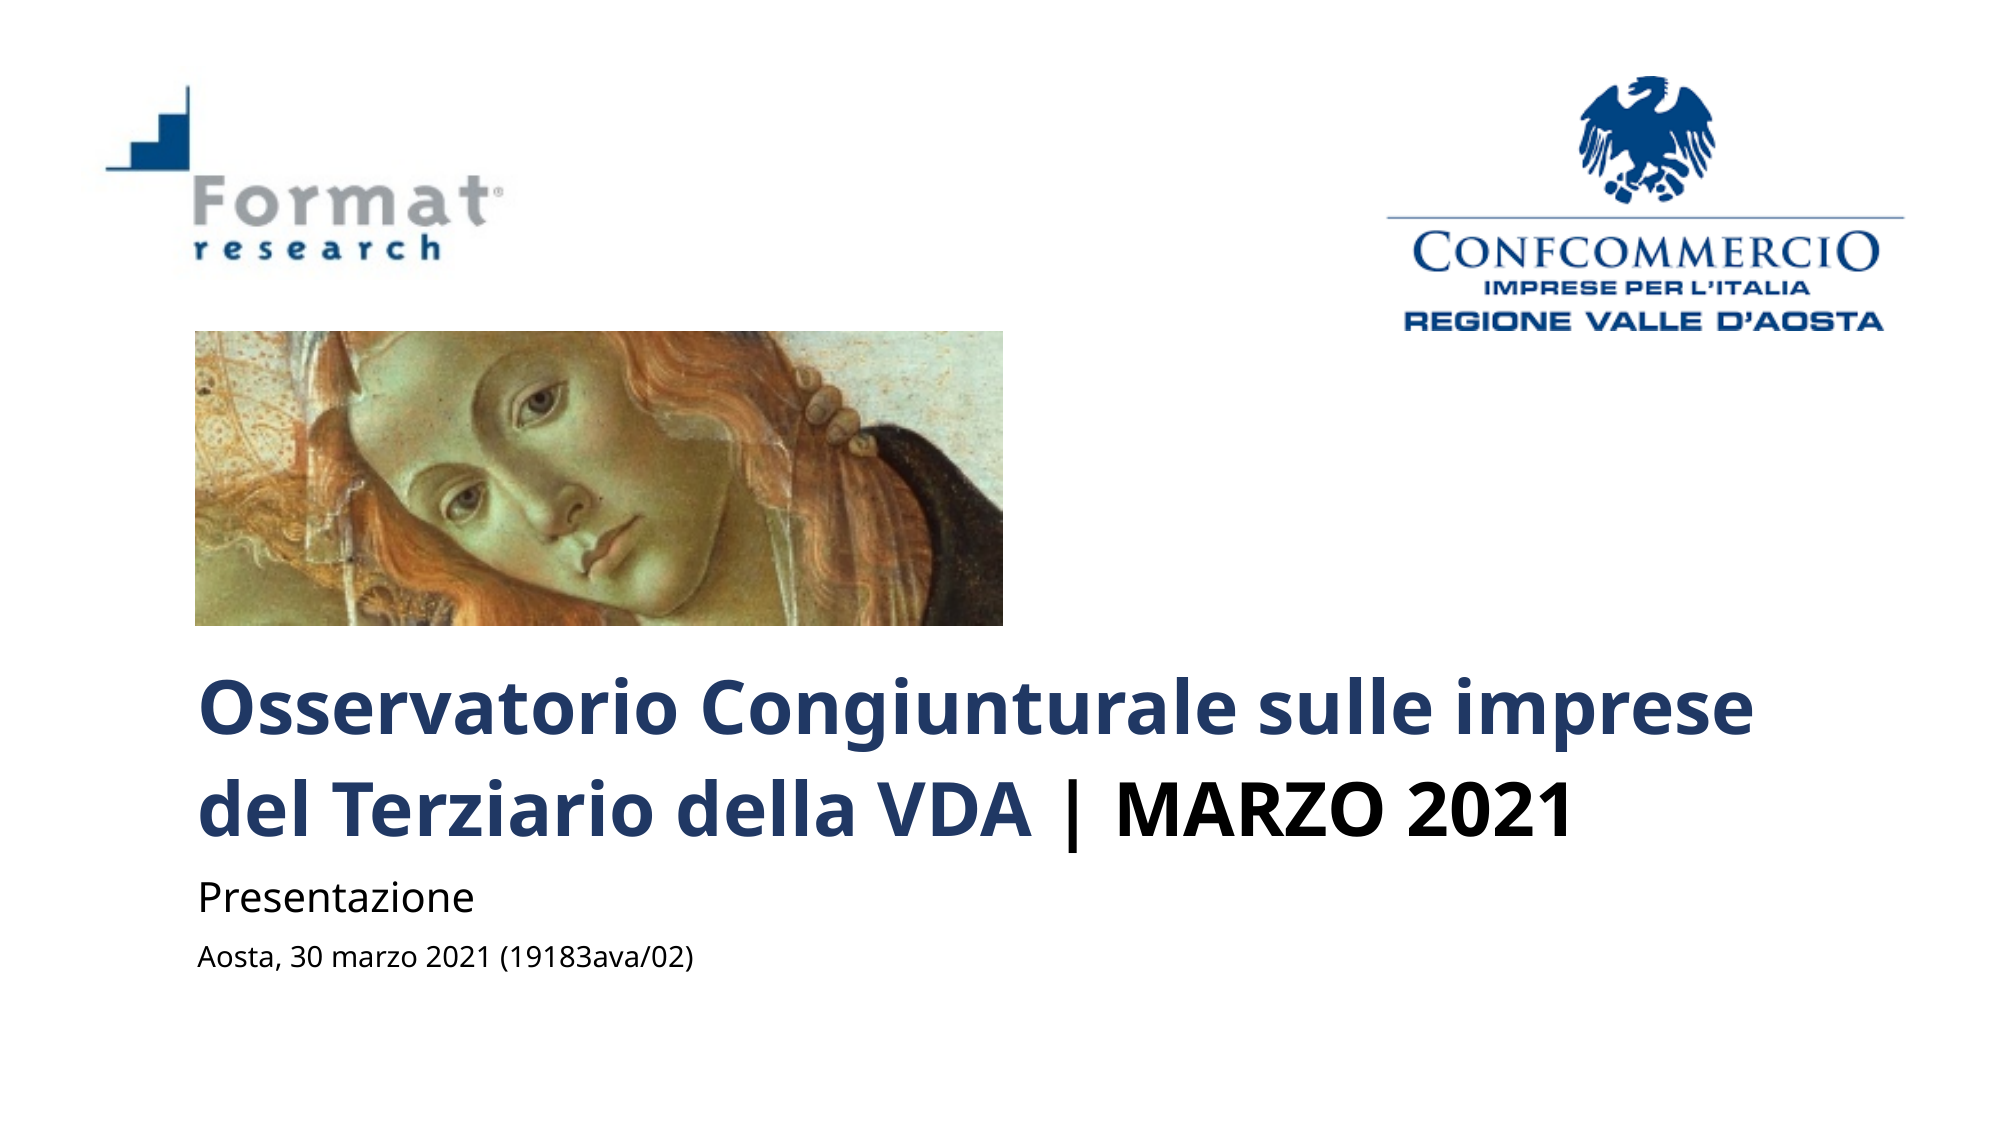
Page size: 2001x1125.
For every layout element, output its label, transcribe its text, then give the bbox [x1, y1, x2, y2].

picture [195, 331, 1004, 627]
picture [1380, 76, 1913, 331]
text_box Osservatorio Congiunturale sulle imprese del Terziario della VDA | MARZO 2021 Presentazione Aosta, 30 marzo 2021 (19183ava/02) [182, 639, 1898, 981]
picture [81, 66, 529, 280]
